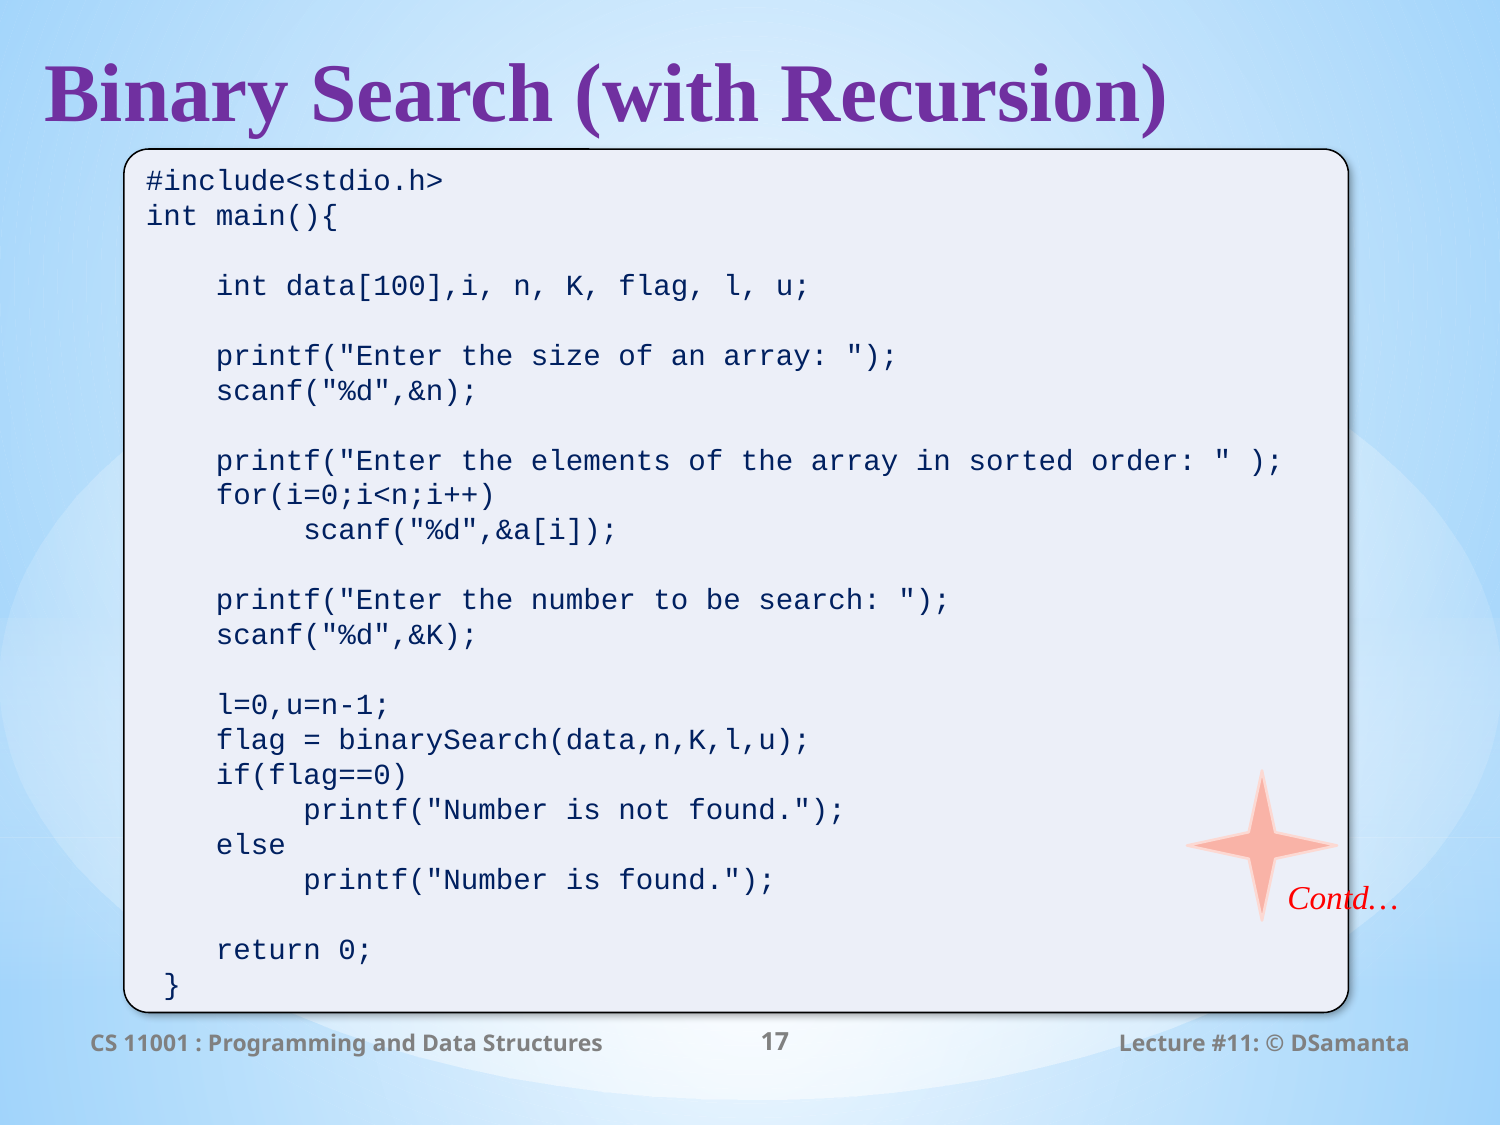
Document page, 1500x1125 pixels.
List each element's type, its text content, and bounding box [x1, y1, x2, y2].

text_box #include<stdio.h> int main(){ int data[100],i, n, K, flag, l, u; printf("Enter the size of an array: "); scanf("%d",&n); printf("Enter the elements of the array in sorted order: " ); for(i=0;i<n;i++) scanf("%d",&a[i]); printf("Enter the number to be search: "); scanf("%d",&K); l=0,u=n-1; flag = binarySearch(data,n,K,l,u); if(flag==0) printf("Number is not found."); else printf("Number is found."); return 0; } [123, 148, 1350, 1014]
footer CS 11001 : Programming and Data Structures [75, 1012, 624, 1073]
title Binary Search (with Recursion) [29, 30, 1459, 219]
slide_number Lecture #11: © DSamanta [1012, 1012, 1425, 1073]
text_box Contd… [1272, 868, 1414, 924]
slide_number 17 [624, 1021, 925, 1073]
text_box [1185, 769, 1339, 922]
